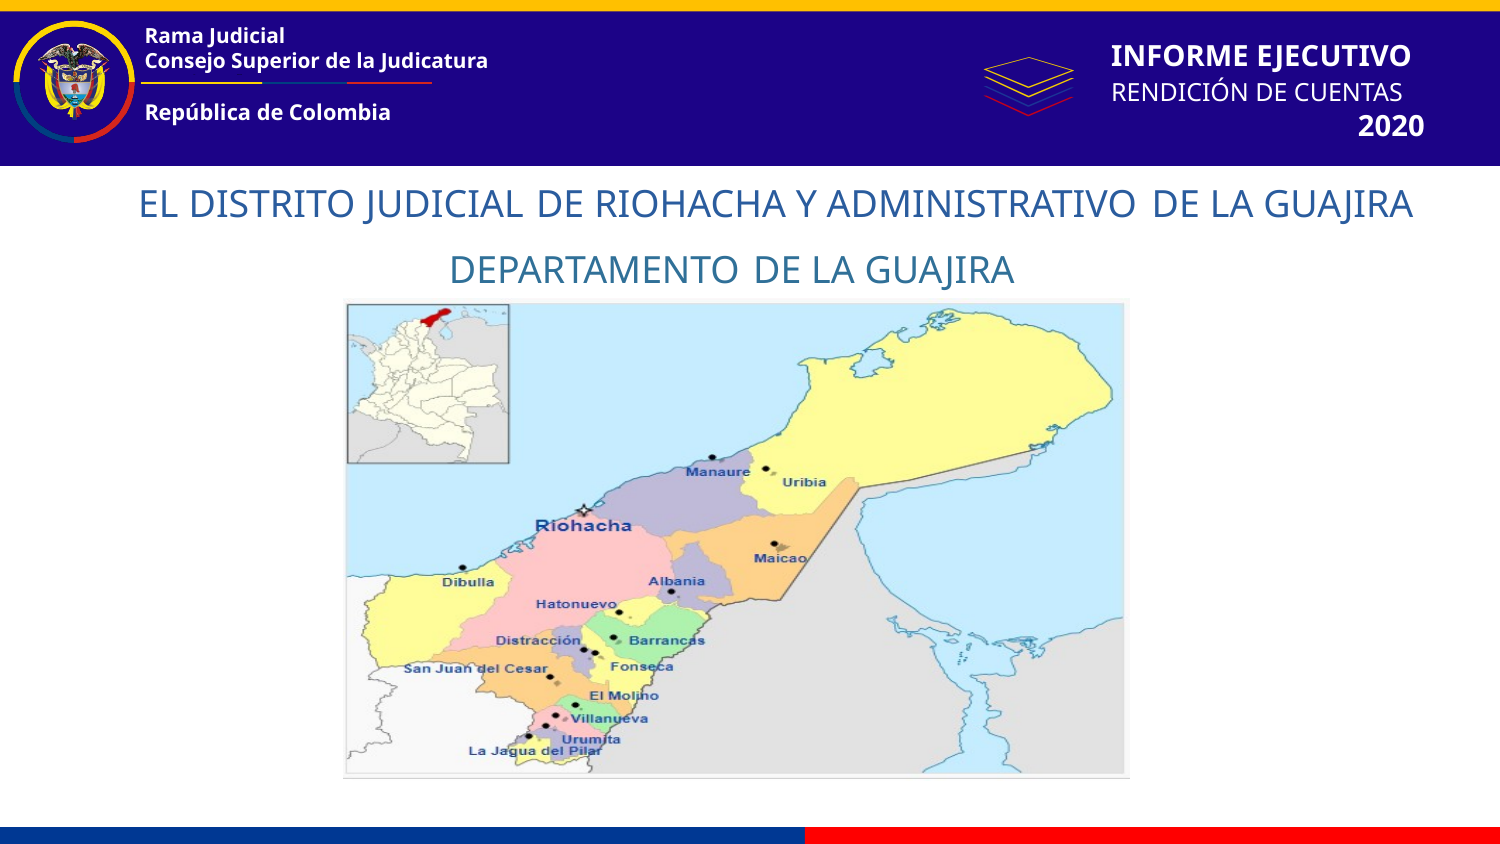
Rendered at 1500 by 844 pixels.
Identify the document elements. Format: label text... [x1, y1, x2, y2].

picture [343, 298, 1130, 781]
text_box DEPARTAMENTO DE LA GUAJIRA [379, 238, 1030, 296]
text_box EL DISTRITO JUDICIAL DE RIOHACHA Y ADMINISTRATIVO DE LA GUAJIRA [96, 199, 1454, 233]
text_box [0, 0, 1500, 191]
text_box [0, 826, 1500, 844]
